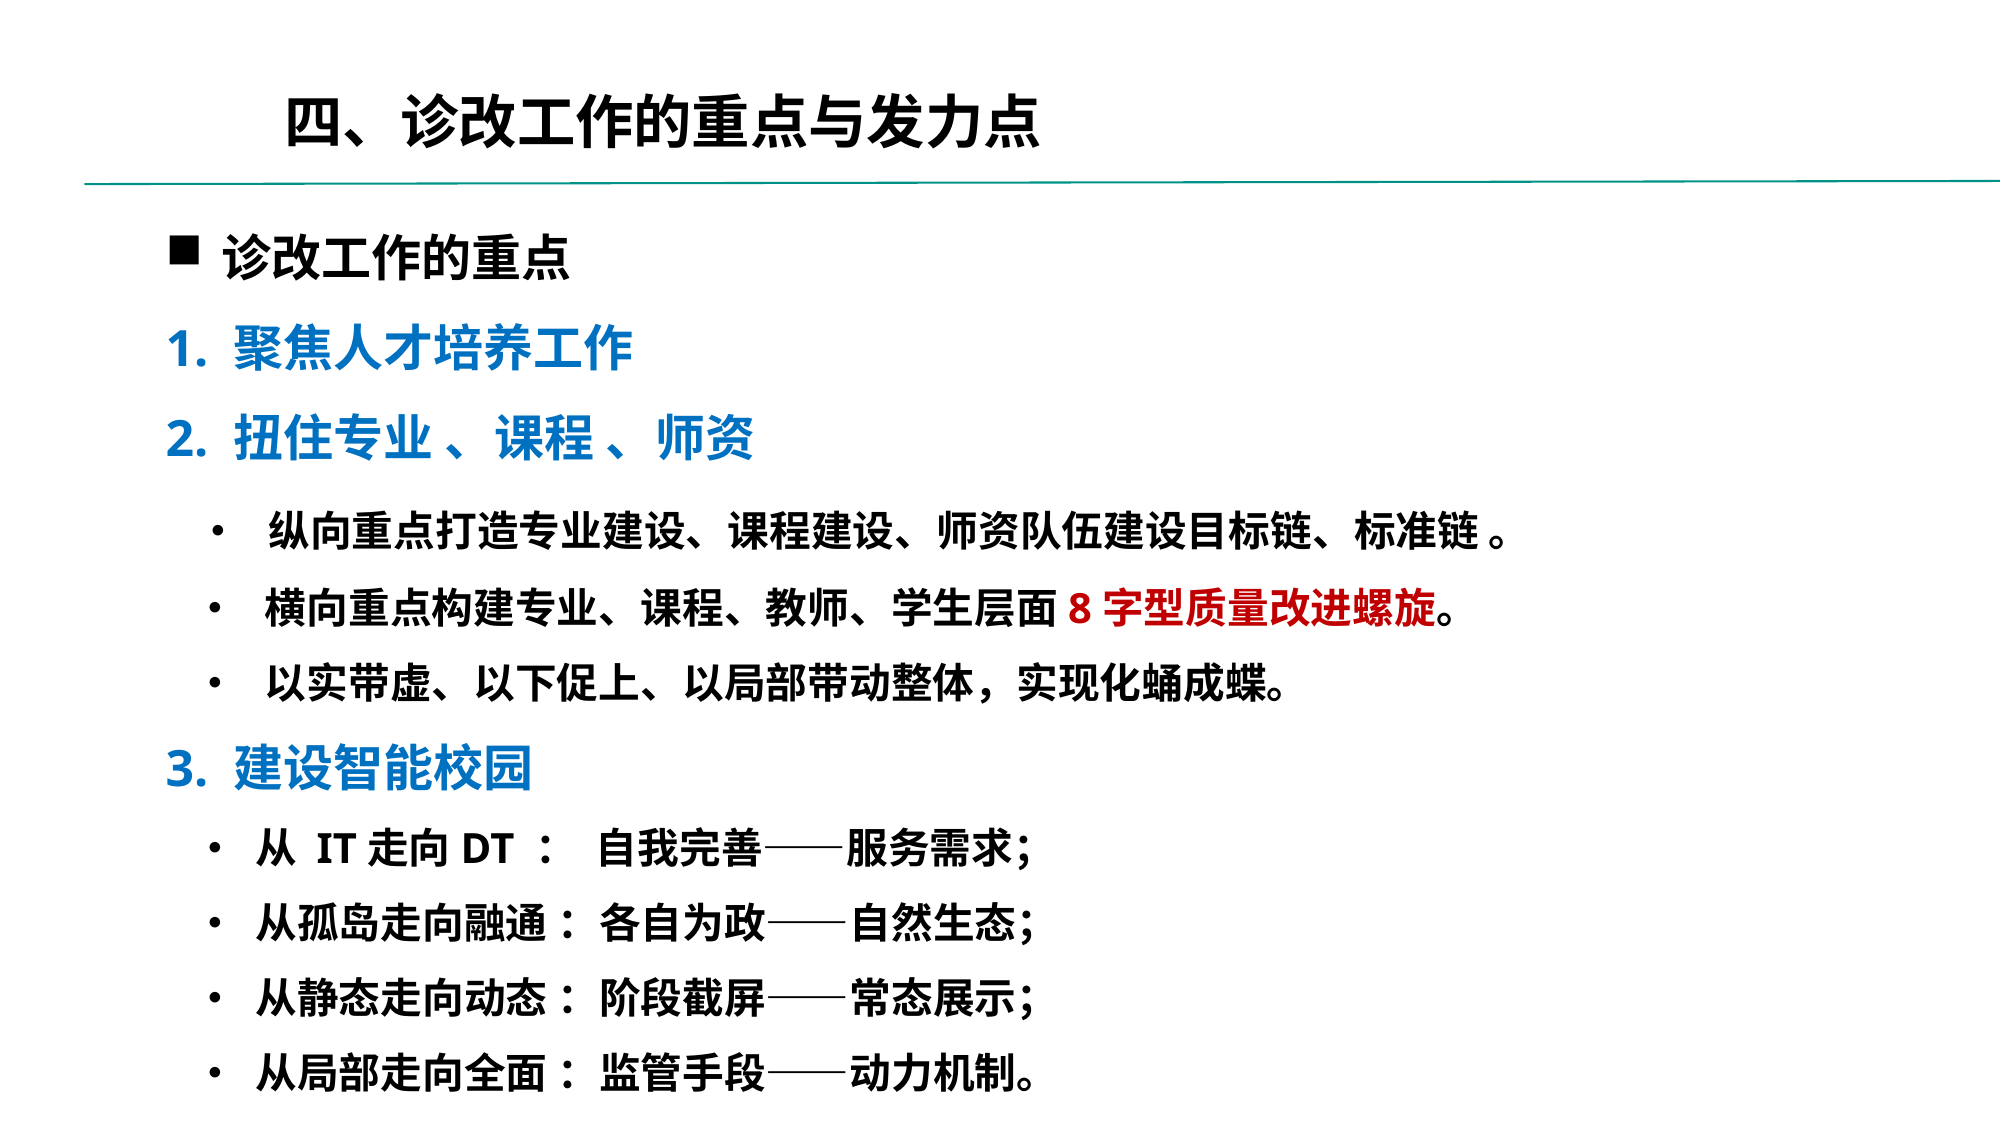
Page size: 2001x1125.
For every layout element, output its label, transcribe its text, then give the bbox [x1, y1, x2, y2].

text_box 诊改工作的重点 1. 聚焦人才培养工作 2. 扭住专业 、课程 、师资 • 纵向重点打造专业建设、课程建设、师资队伍建设目标链、标准链 。 • 横向重点构建专业、课程、教师、学生层面8字型质量改进螺旋。 • 以实带虚、以下促上、以局部带动整体，实现化蛹成蝶。 3. 建设智能校园 • 从 IT走向DT ： 自我完善——服务需求； • 从孤岛走向融通 ：各自为政——自然生态； • 从静态走向动态 ：阶段截屏——常态展示； • 从局部走向全面 ：监管手段——动力机制。 [150, 189, 1775, 1105]
text_box 四、诊改工作的重点与发力点 [269, 185, 1564, 189]
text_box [84, 180, 2000, 185]
text_box 四、诊改工作的重点与发力点 [269, 45, 1564, 180]
